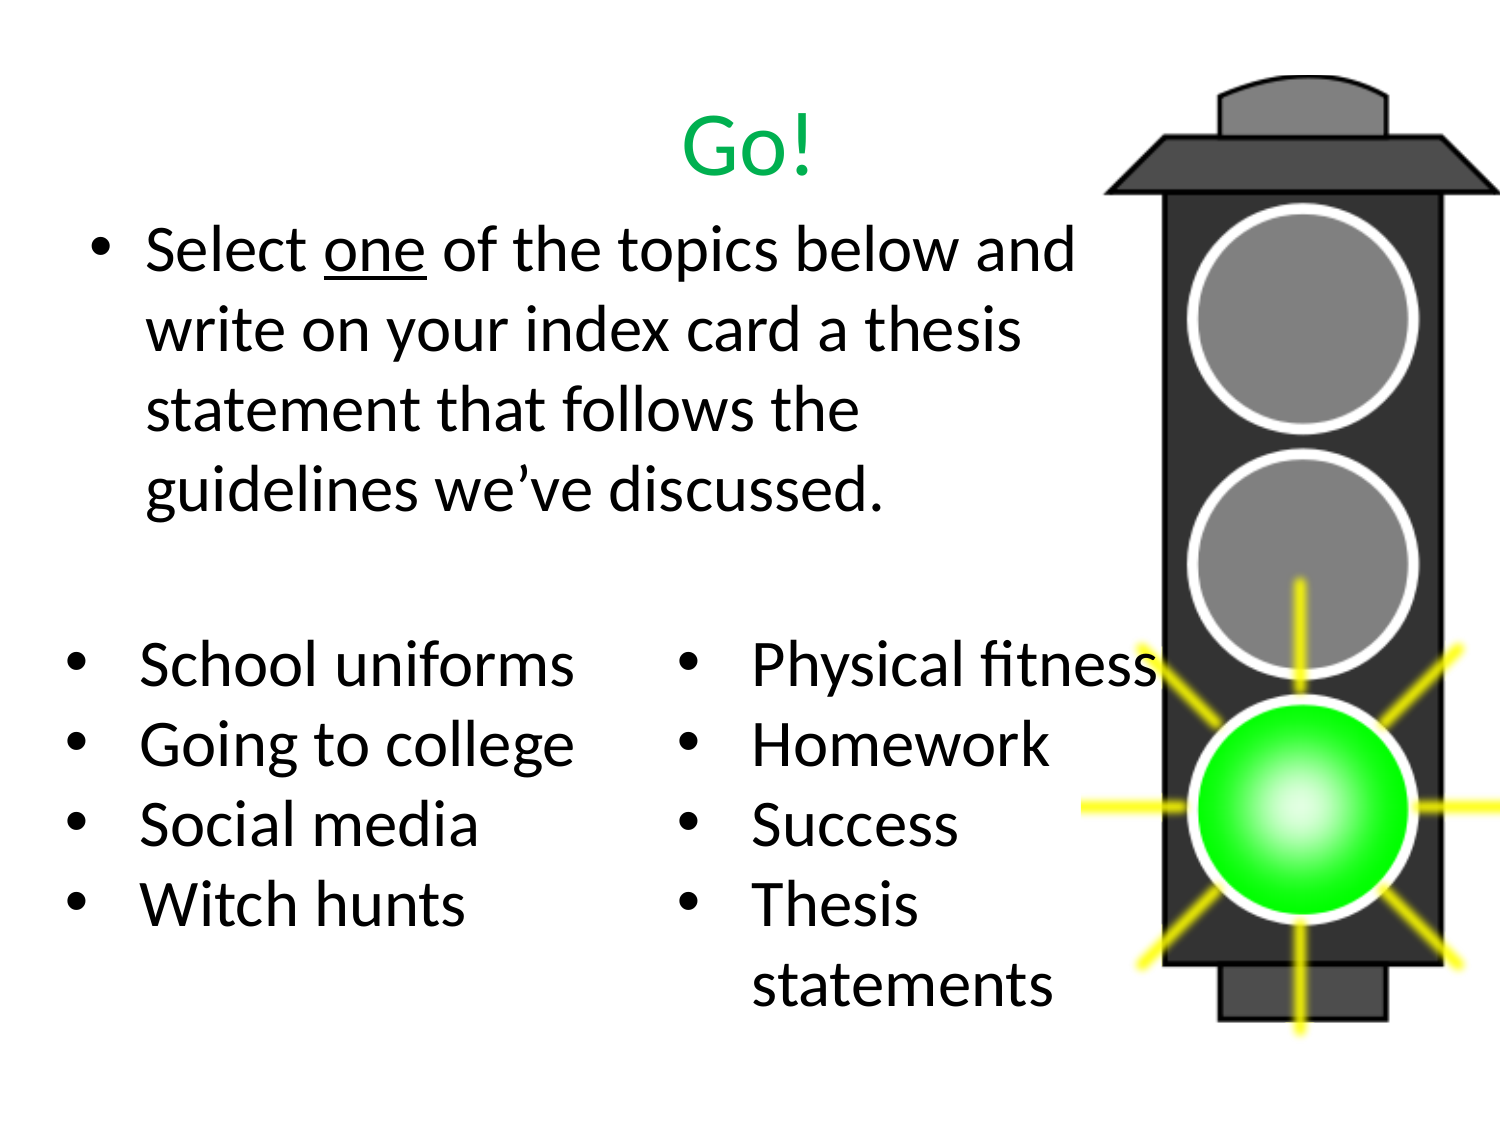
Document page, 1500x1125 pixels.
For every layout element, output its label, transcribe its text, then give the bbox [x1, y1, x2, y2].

list Select one of the topics below and write on your index card a thesis statement that follows the guidelines we’ve discussed. [74, 197, 1075, 598]
title Go! [75, 45, 1425, 197]
text_box School uniforms Going to college Social media Witch hunts [50, 612, 613, 1028]
picture [1080, 74, 1500, 1051]
text_box Physical fitness Homework Success Thesis statements [662, 612, 1225, 1108]
